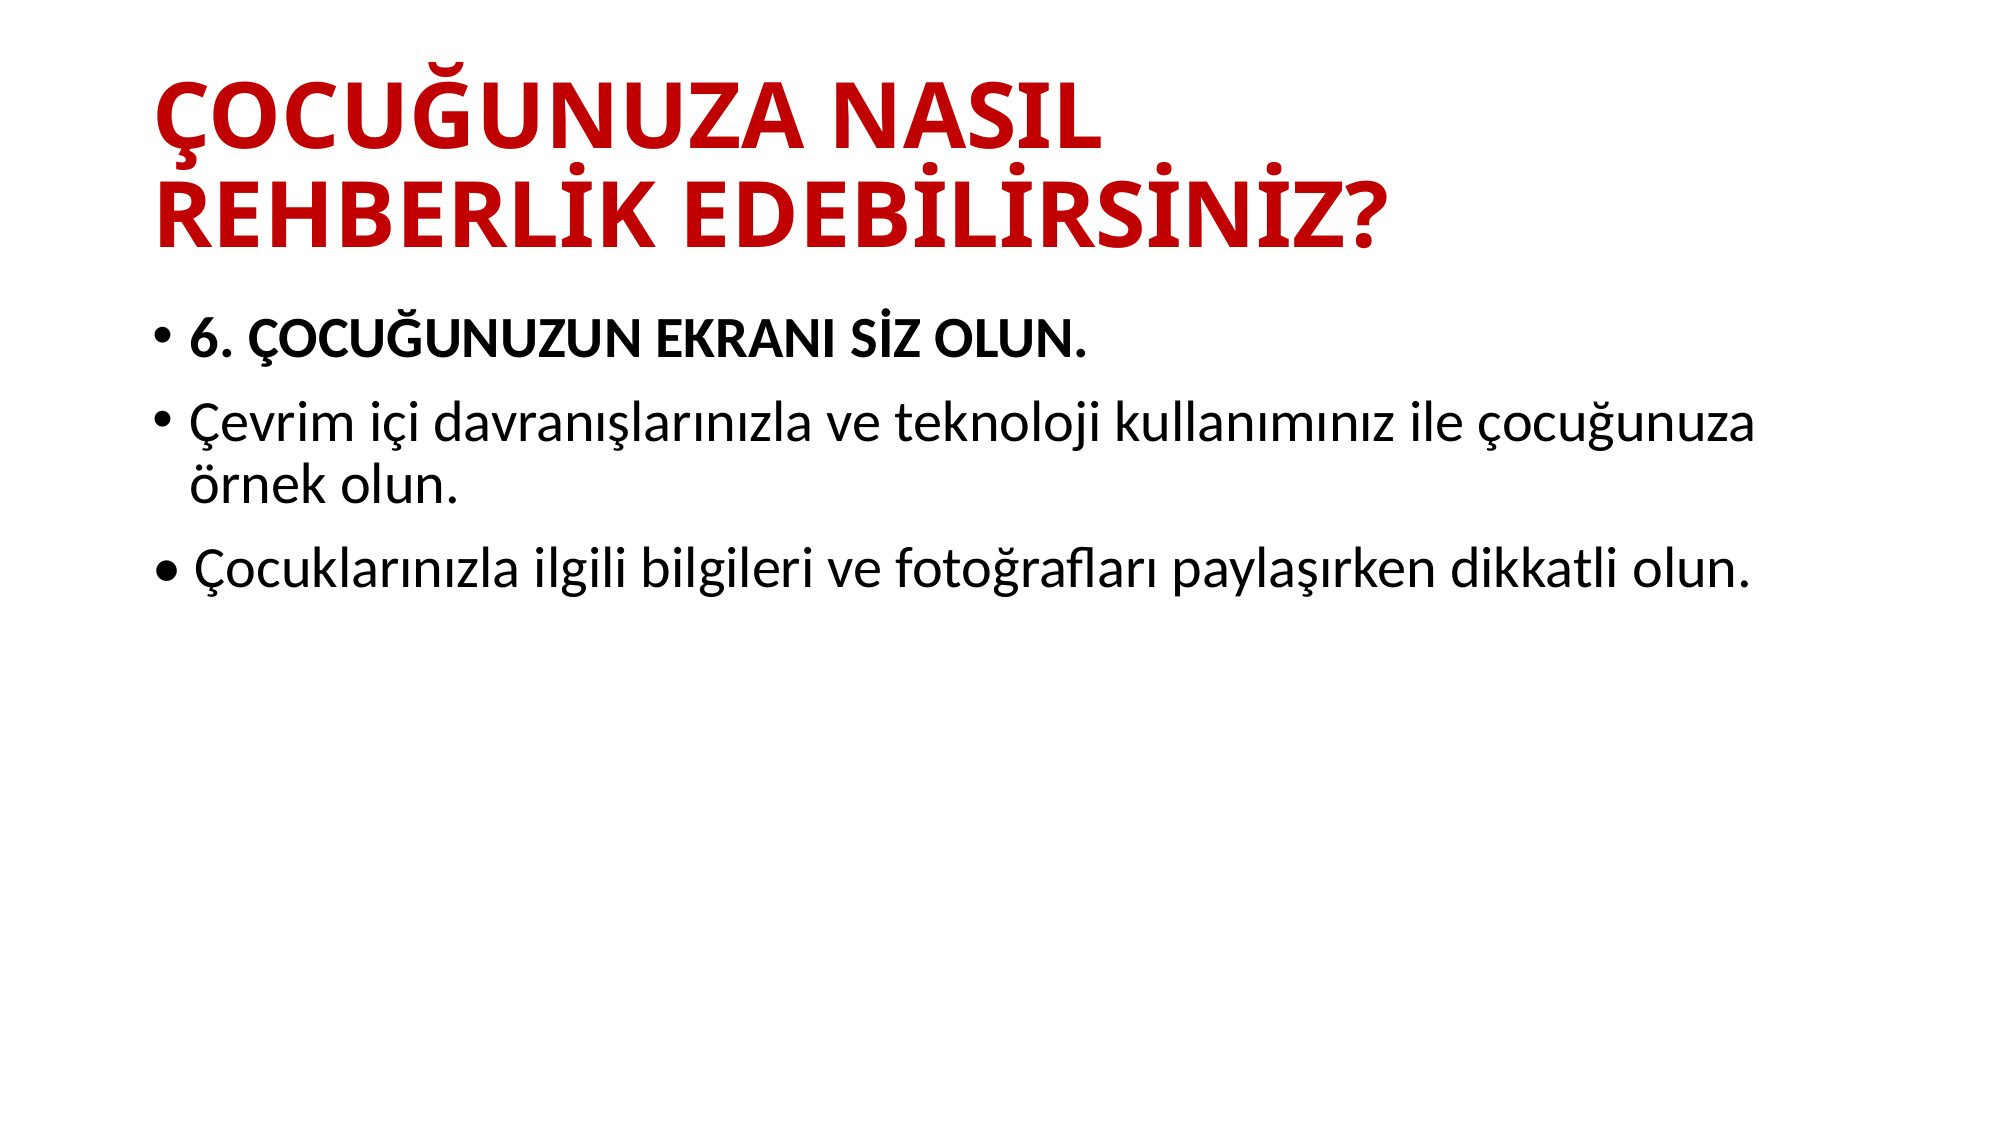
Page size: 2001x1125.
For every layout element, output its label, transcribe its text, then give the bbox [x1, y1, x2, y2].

title ÇOCUĞUNUZA NASIL REHBERLİK EDEBİLİRSİNİZ? [137, 59, 1863, 278]
list 6. ÇOCUĞUNUZUN EKRANI SİZ OLUN. Çevrim içi davranışlarınızla ve teknoloji kullanımınız ile çocuğunuza örnek olun. • Çocuklarınızla ilgili bilgileri ve fotoğrafları paylaşırken dikkatli olun. [137, 299, 1863, 1014]
